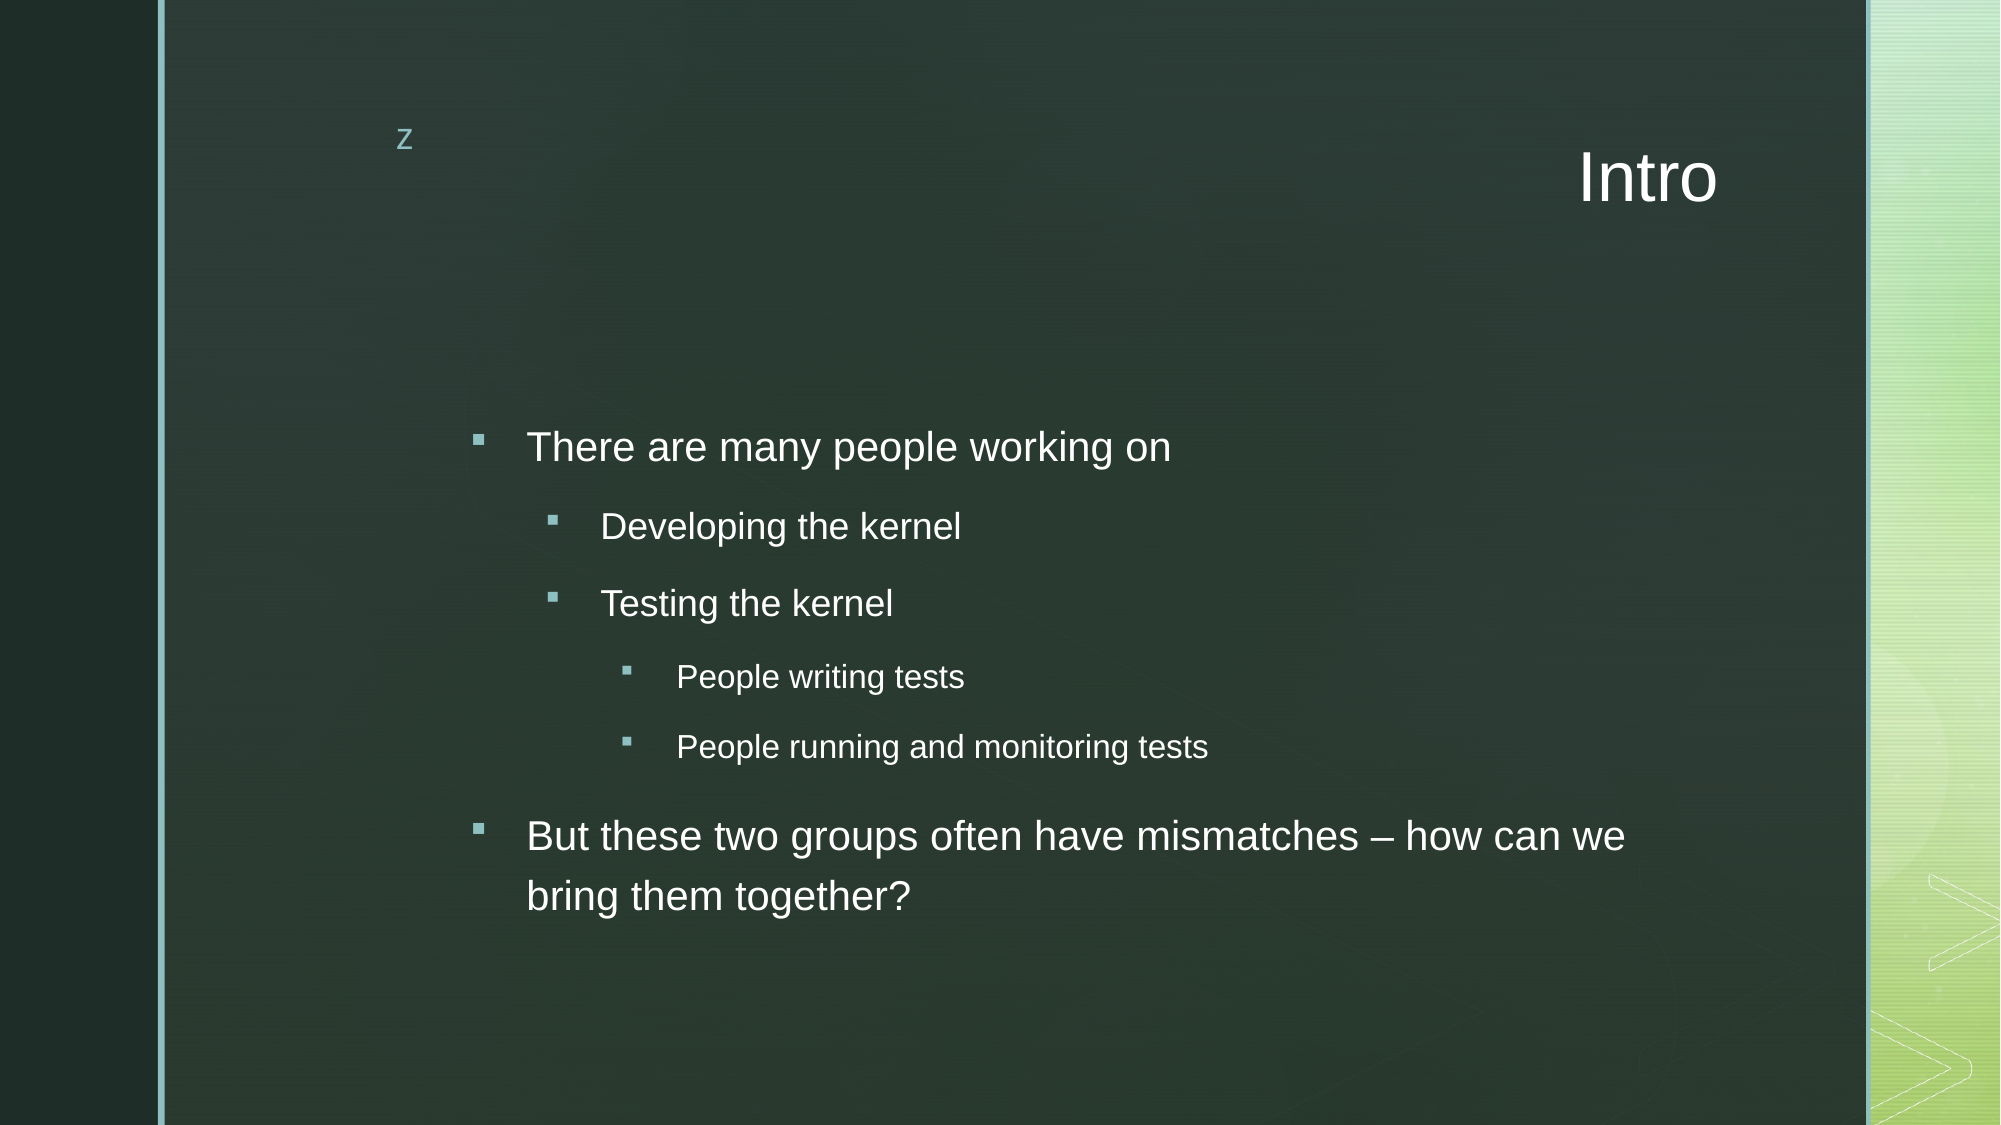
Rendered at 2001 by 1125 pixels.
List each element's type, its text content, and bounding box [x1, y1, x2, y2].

picture [1871, 0, 2001, 1125]
title Intro [428, 132, 1734, 310]
list There are many people working on Developing the kernel Testing the kernel People writing tests People running and monitoring tests But these two groups often have mismatches – how can we bring them together? [454, 336, 1734, 993]
